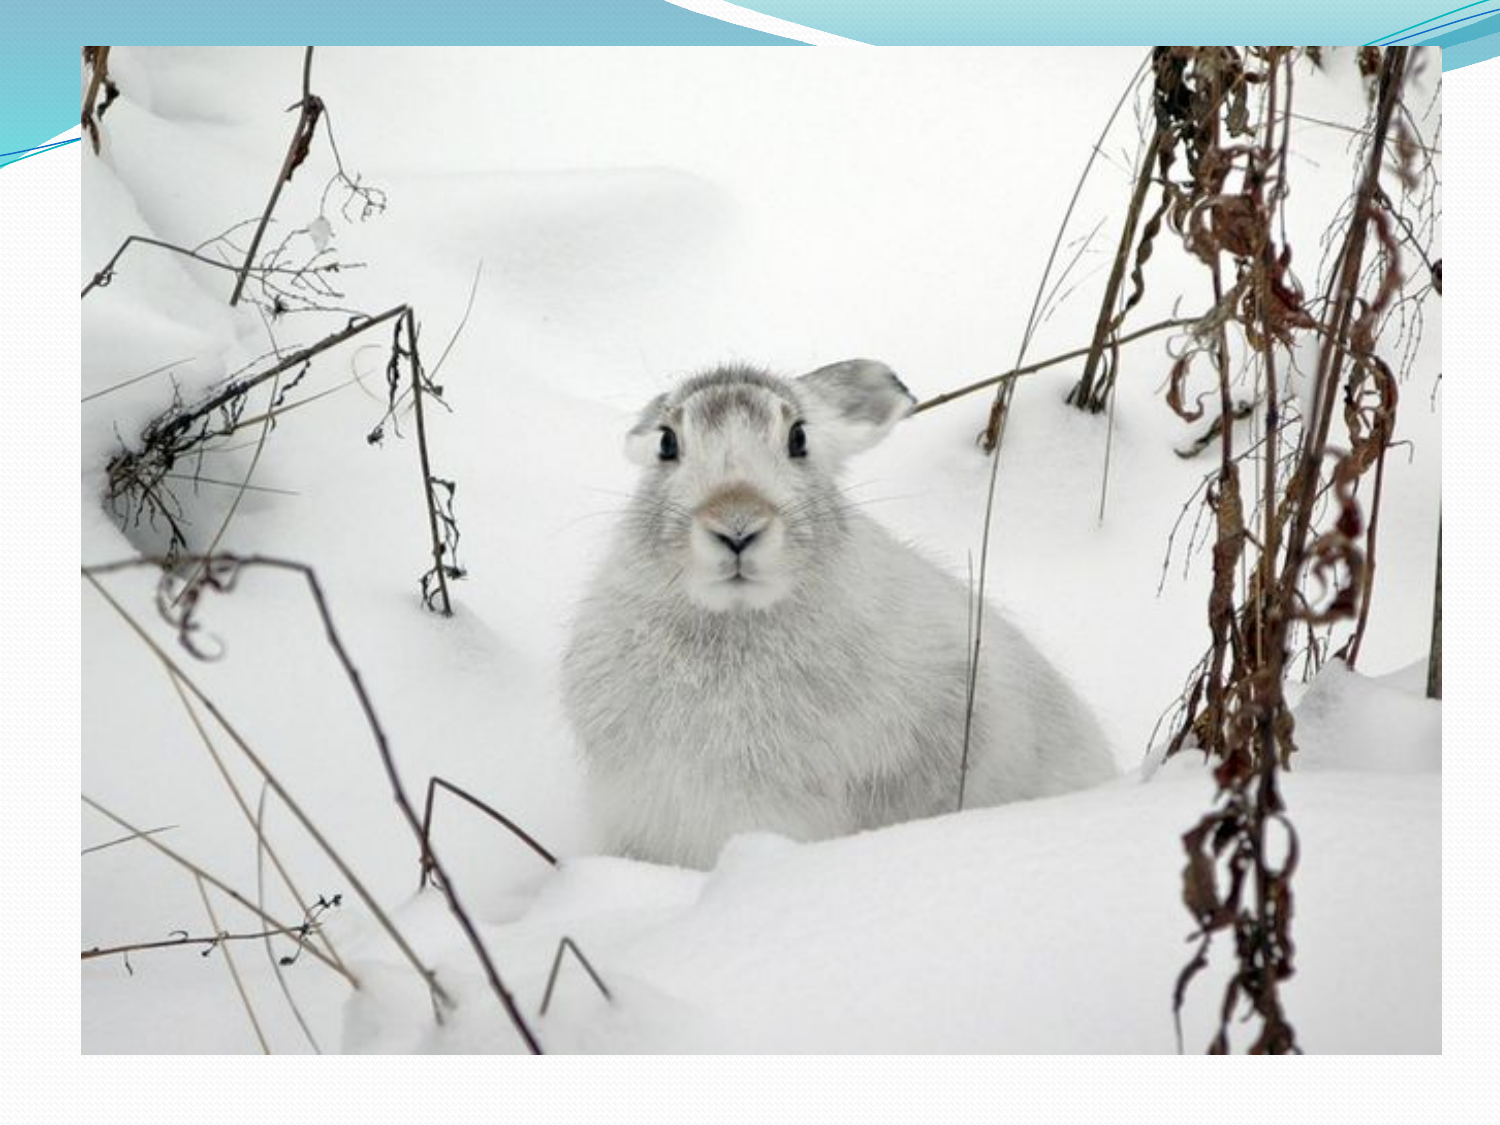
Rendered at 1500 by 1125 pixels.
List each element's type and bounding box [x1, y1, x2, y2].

list [81, 46, 1442, 1055]
